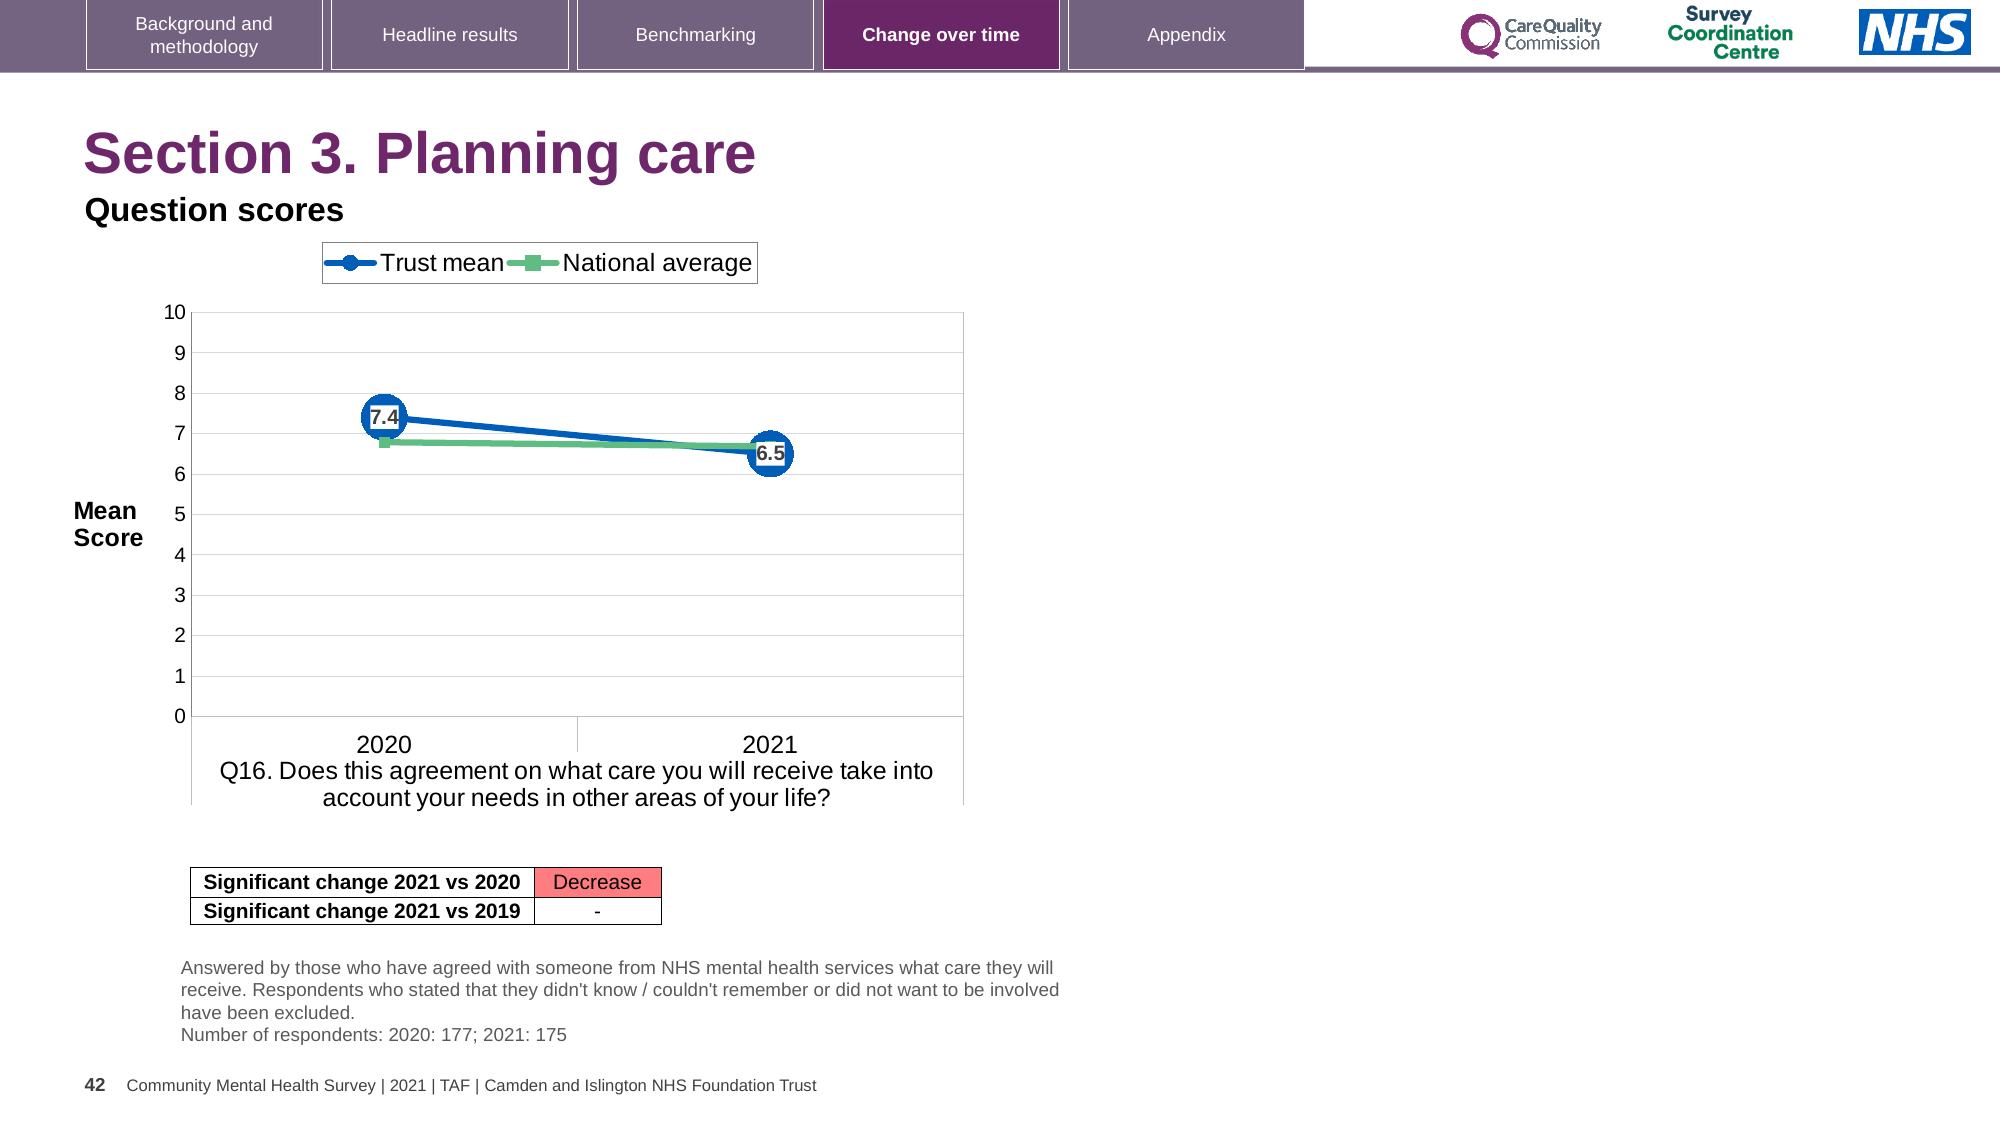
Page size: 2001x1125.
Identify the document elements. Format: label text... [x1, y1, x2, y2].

table_cell Significant change 2021 vs 2019 [191, 898, 534, 924]
chart [68, 240, 966, 858]
table_header Significant change 2021 vs 2020 [191, 868, 534, 897]
picture [1666, 3, 1794, 61]
title Section 3. Planning care [68, 100, 1942, 209]
picture [1859, 9, 1971, 55]
text_box Answered by those who have agreed with someone from NHS mental health services what care they will receive. Respondents who stated that they didn't know / couldn't remember or did not want to be involved have been excluded. Number of respondents: 2020: 177; 2021: 175 [166, 948, 1094, 1053]
table_cell - [535, 898, 661, 924]
text_box Question scores [84, 185, 1864, 229]
text_box 42 [84, 1065, 122, 1125]
picture [1460, 13, 1602, 59]
table_header Decrease [535, 868, 661, 897]
